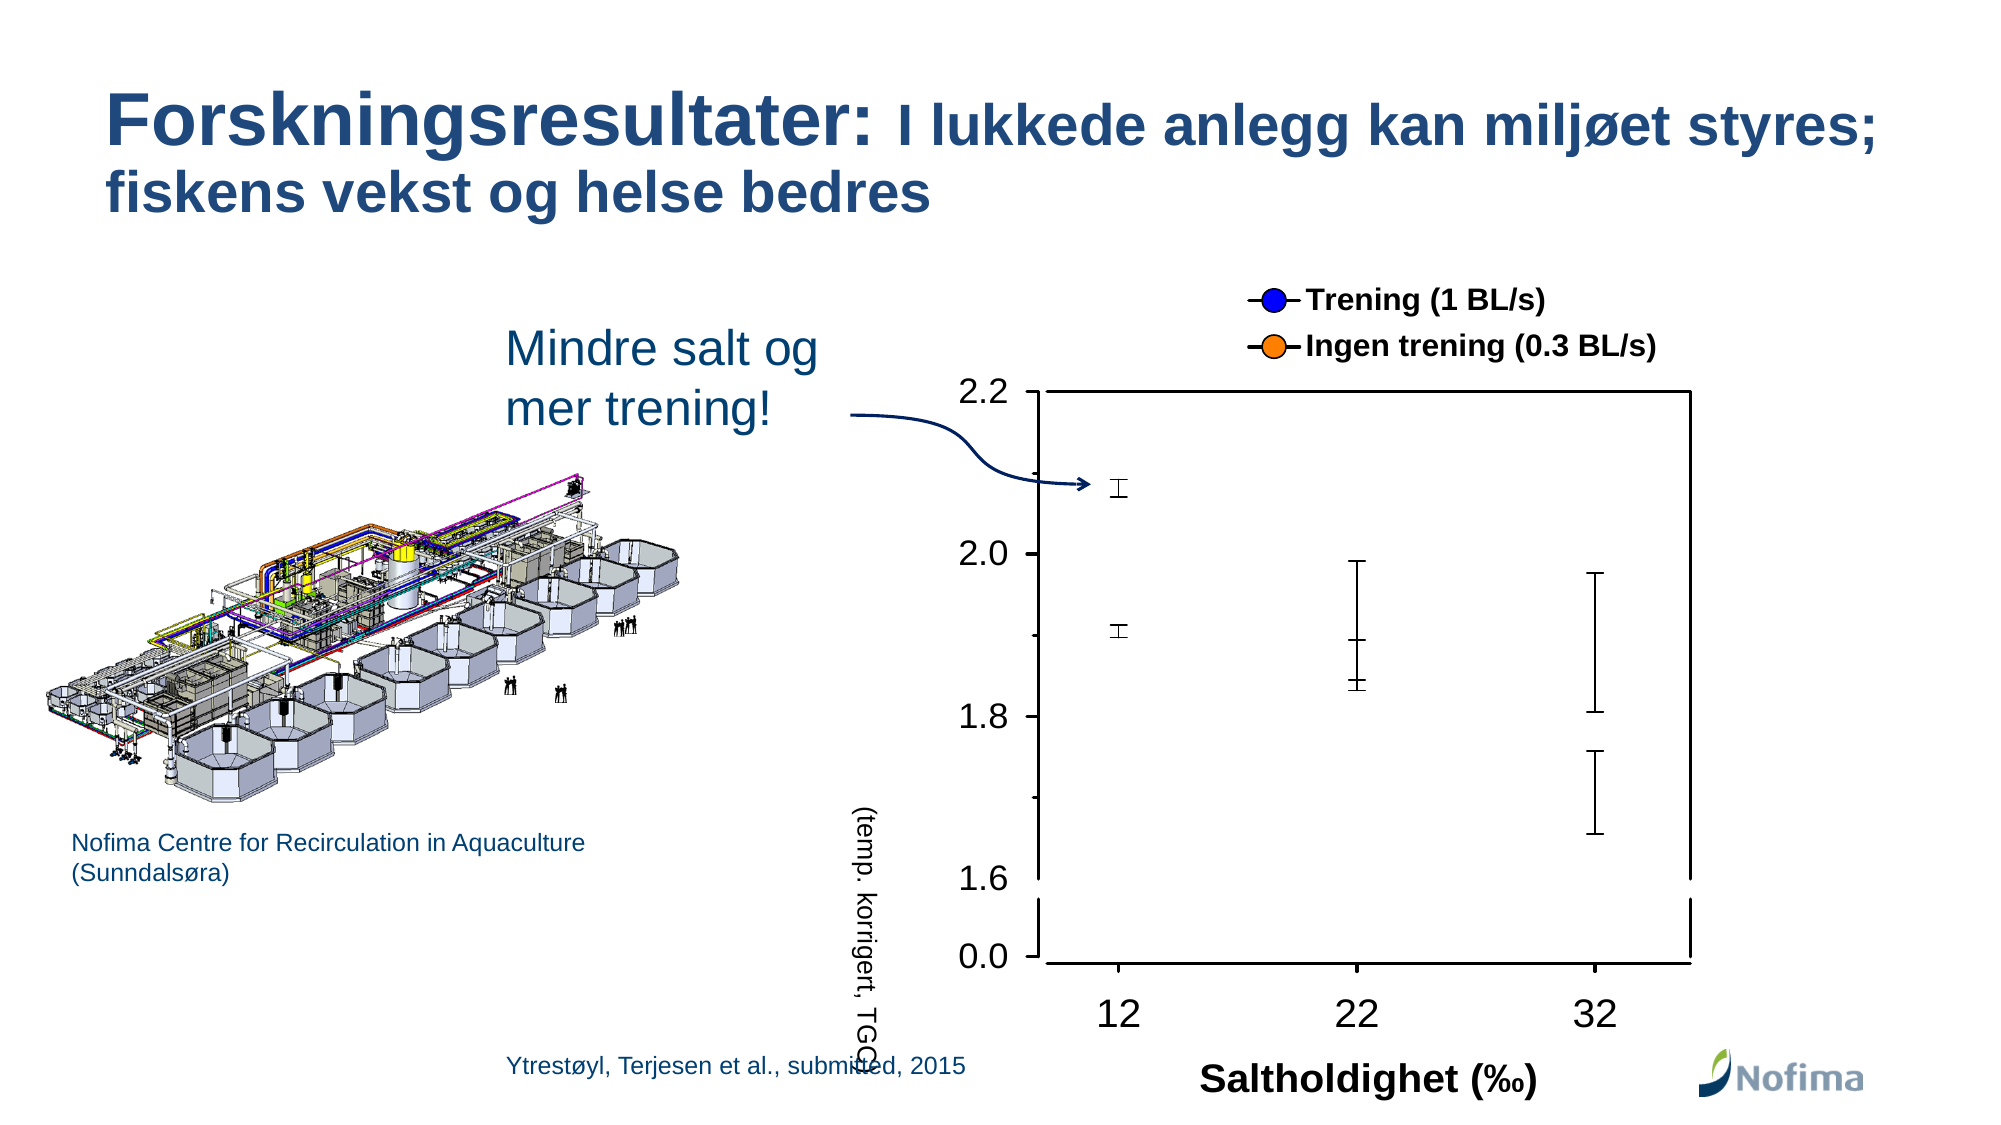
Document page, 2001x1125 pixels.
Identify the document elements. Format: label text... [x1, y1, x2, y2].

picture [1735, 1049, 1863, 1097]
text_box Nofima Centre for Recirculation in Aquaculture (Sunndalsøra) [56, 819, 768, 895]
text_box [490, 308, 1092, 485]
picture [42, 470, 686, 804]
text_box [819, 277, 1735, 1105]
title Forskningsresultater: I lukkede anlegg kan miljøet styres; fiskens vekst og helse bedres [90, 44, 1955, 262]
text_box Ytrestøyl, Terjesen et al., submitted, 2015 [490, 1041, 819, 1087]
